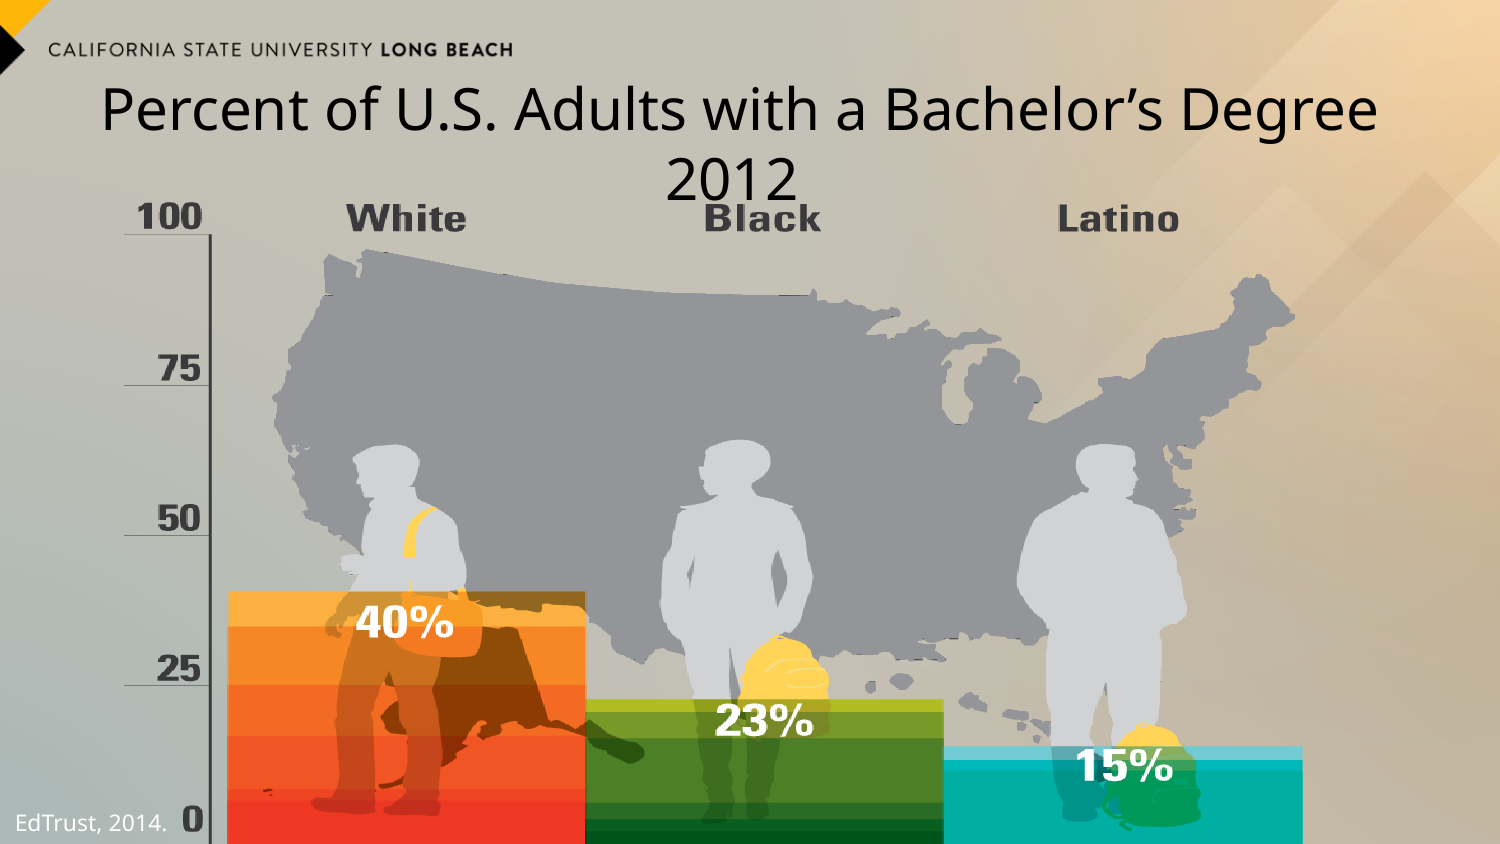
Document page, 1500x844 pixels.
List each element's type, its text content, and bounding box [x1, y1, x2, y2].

picture [0, 0, 1500, 844]
text_box Percent of U.S. Adults with a Bachelor’s Degree 2012 [16, 65, 1463, 220]
text_box EdTrust, 2014. [0, 801, 91, 844]
